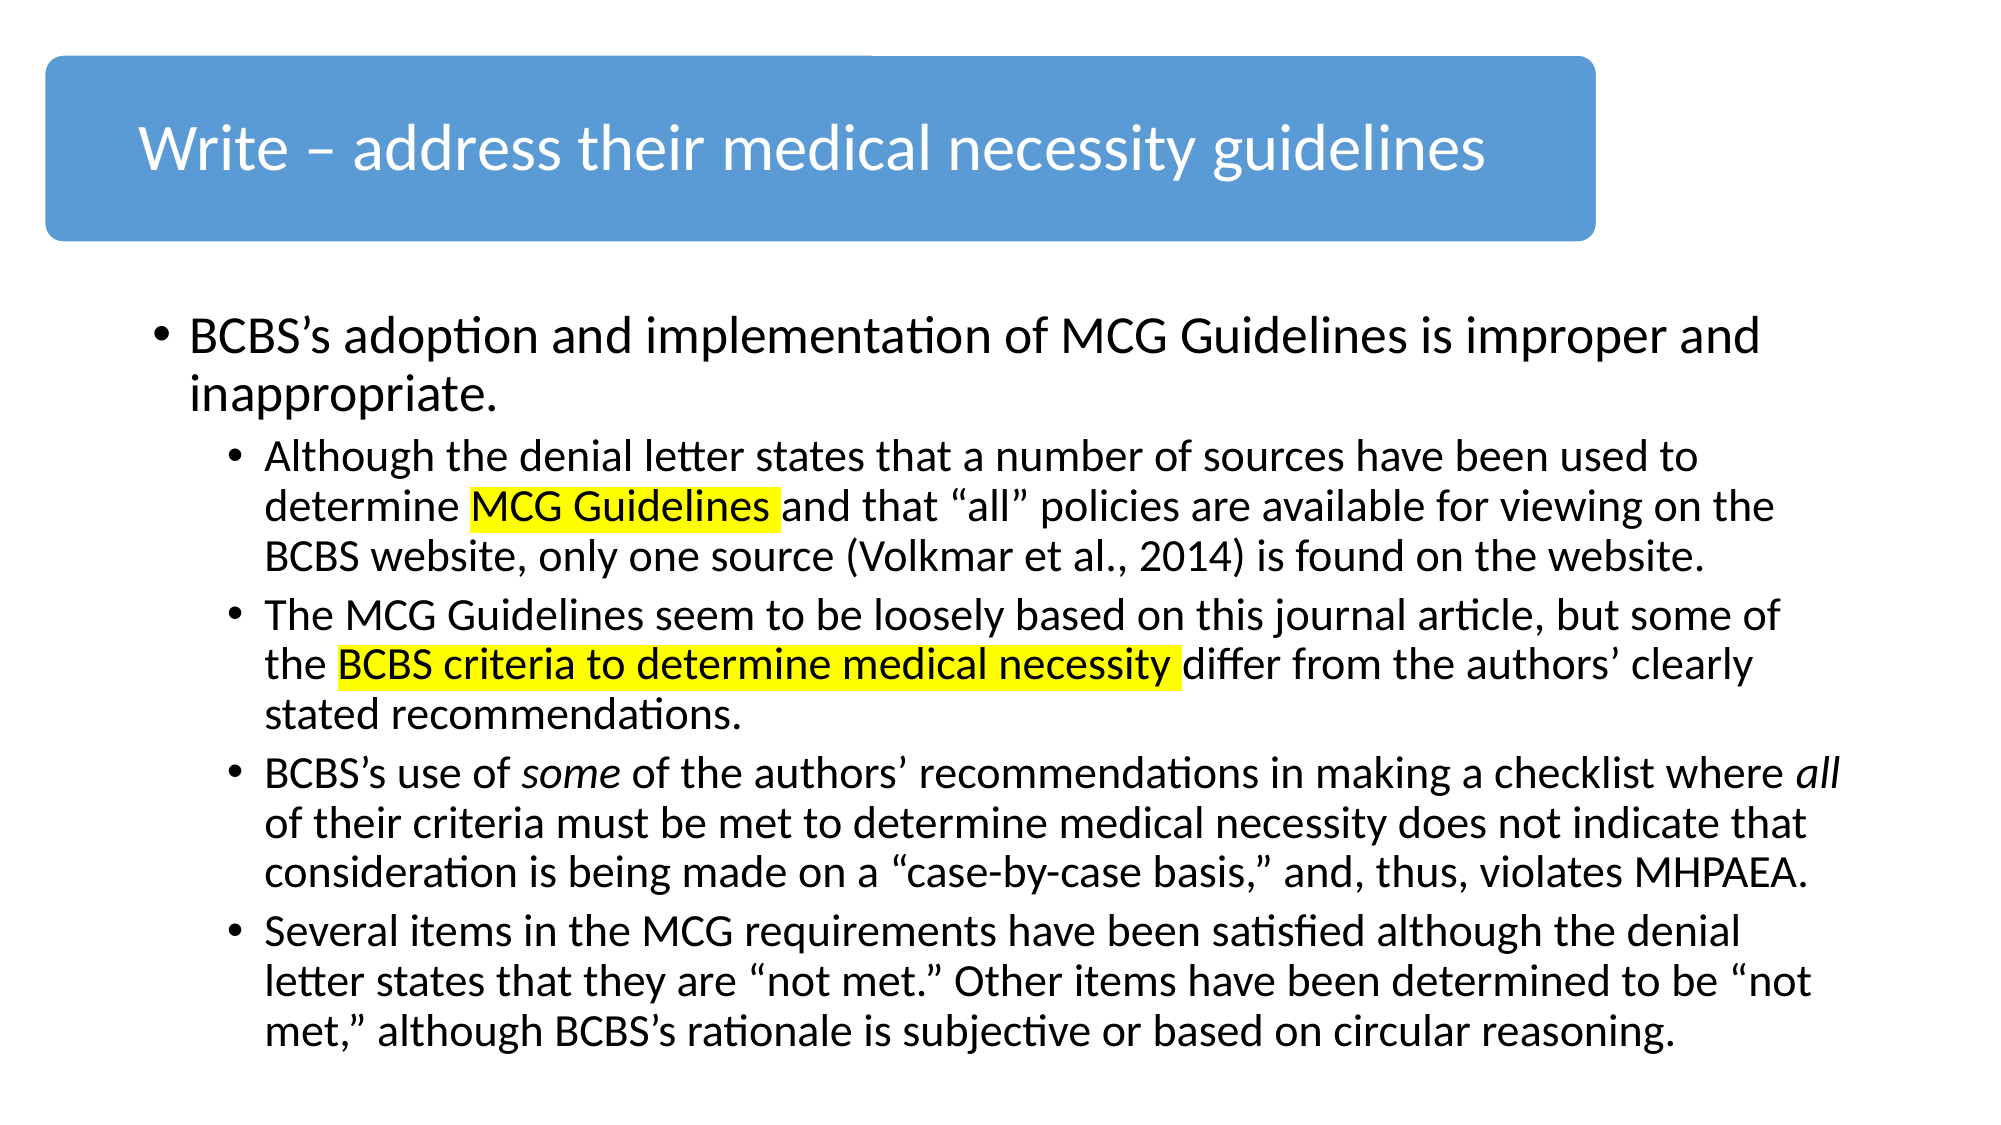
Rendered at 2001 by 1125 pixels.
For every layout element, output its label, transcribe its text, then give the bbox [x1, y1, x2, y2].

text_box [44, 54, 1597, 243]
list BCBS’s adoption and implementation of MCG Guidelines is improper and inappropriate. Although the denial letter states that a number of sources have been used to determine MCG Guidelines and that “all” policies are available for viewing on the BCBS website, only one source (Volkmar et al., 2014) is found on the website. The MCG Guidelines seem to be loosely based on this journal article, but some of the BCBS criteria to determine medical necessity differ from the authors’ clearly stated recommendations. BCBS’s use of some of the authors’ recommendations in making a checklist where all of their criteria must be met to determine medical necessity does not indicate that consideration is being made on a “case-by-case basis,” and, thus, violates MHPAEA. Several items in the MCG requirements have been satisfied although the denial letter states that they are “not met.” Other items have been determined to be “not met,” although BCBS’s rationale is subjective or based on circular reasoning. [137, 299, 1863, 1092]
